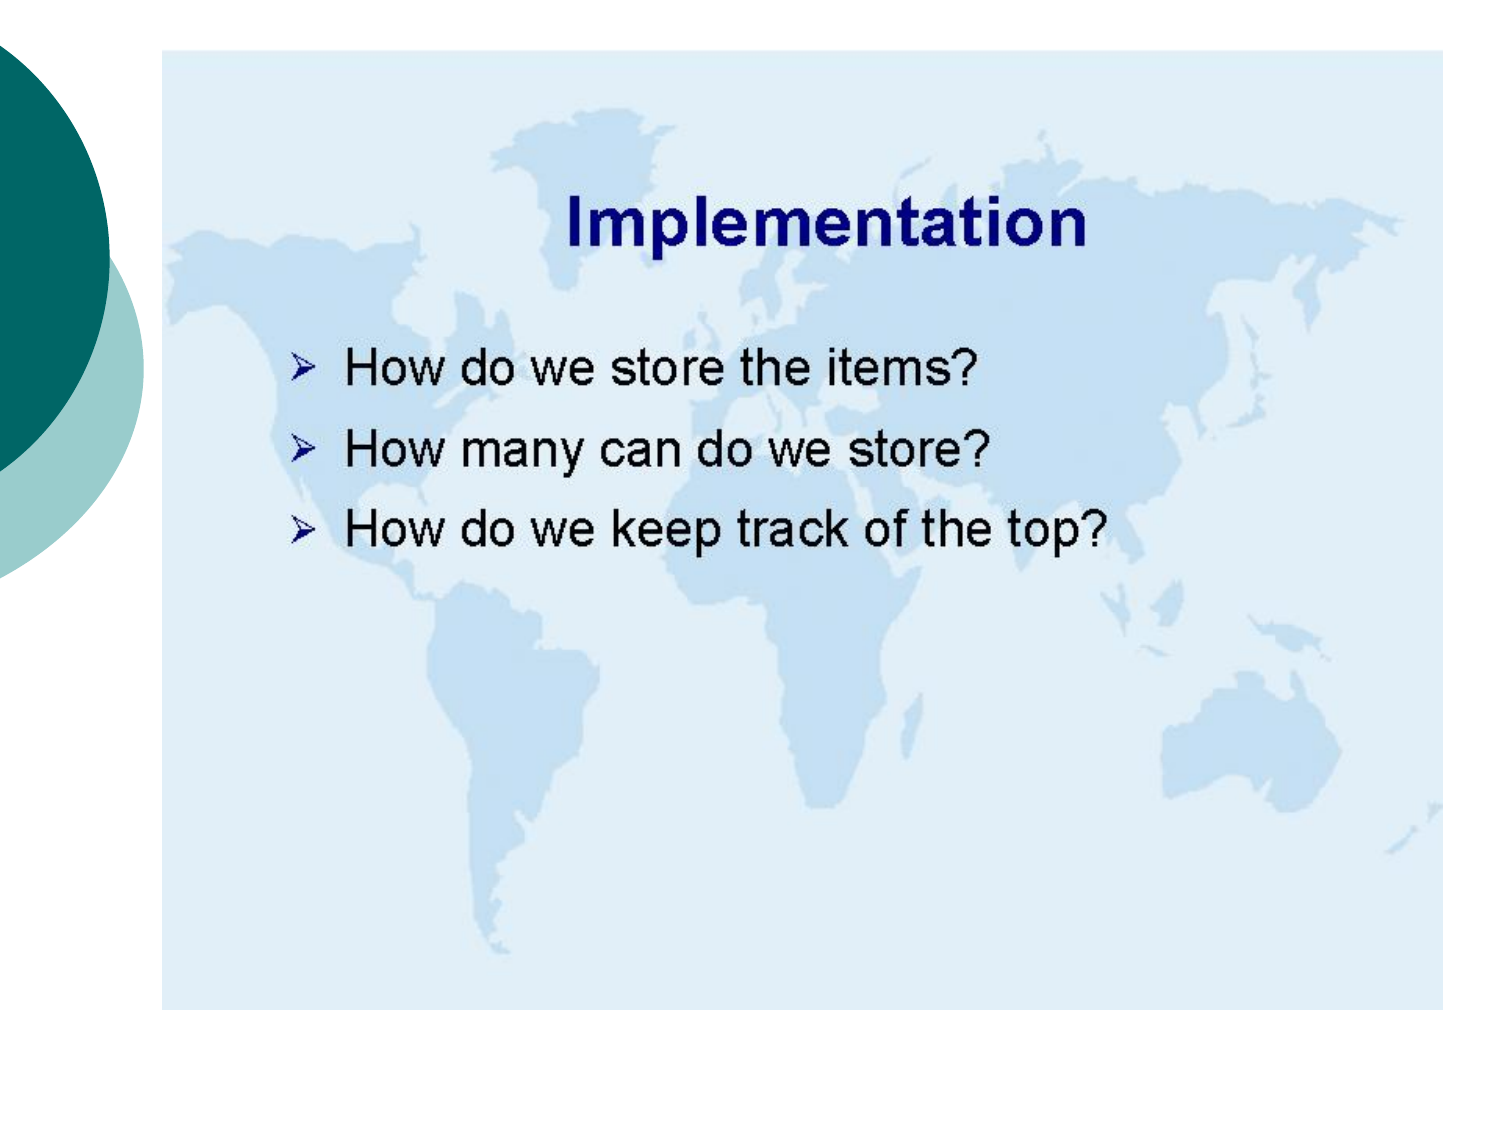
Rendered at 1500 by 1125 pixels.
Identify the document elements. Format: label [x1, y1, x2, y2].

picture [162, 49, 1443, 1010]
